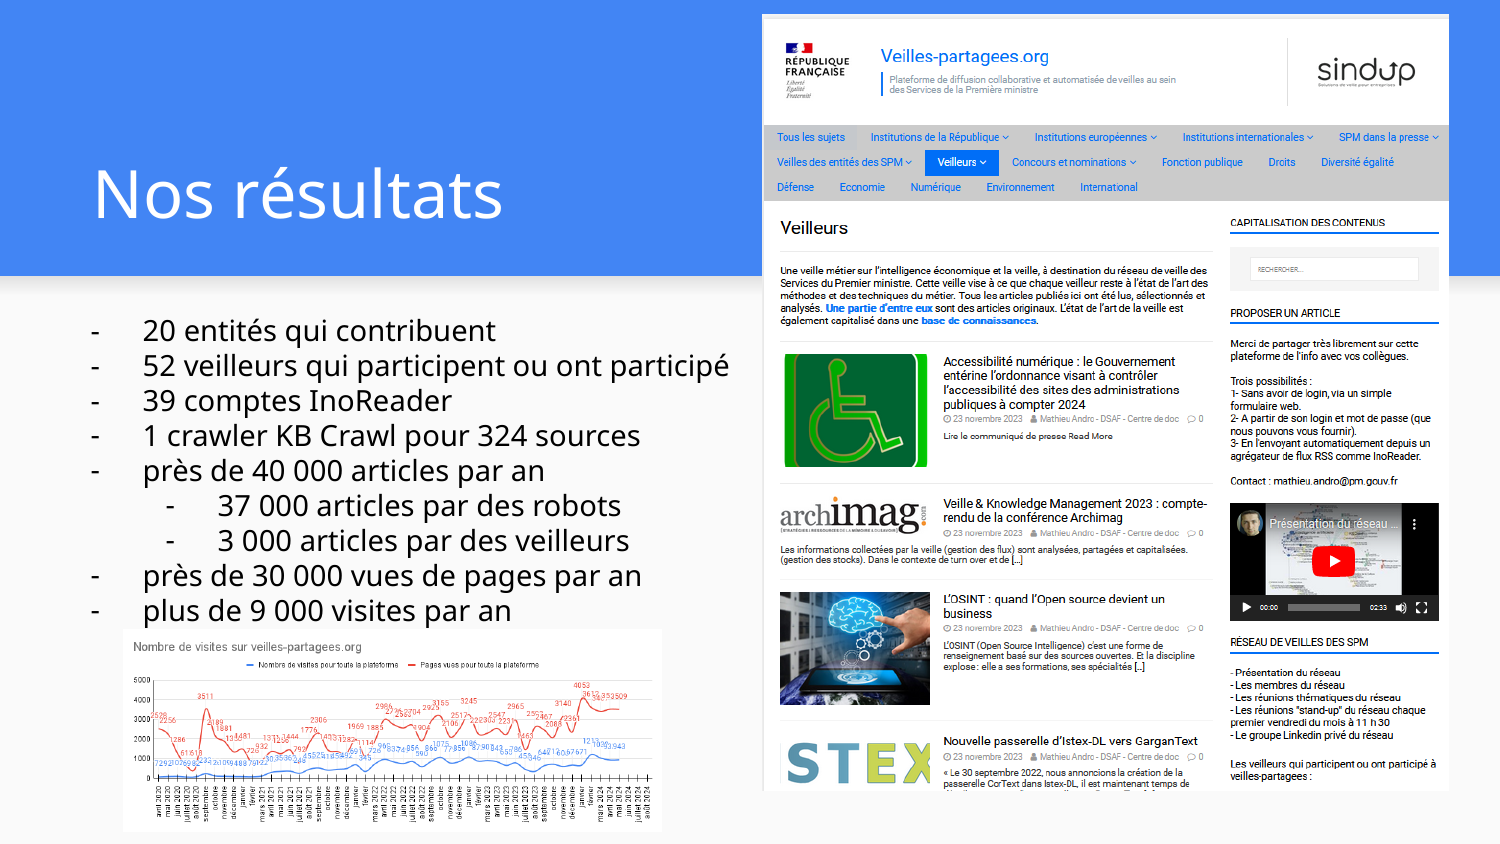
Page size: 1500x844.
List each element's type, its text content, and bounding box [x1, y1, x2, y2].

picture [122, 629, 663, 832]
text_box 20 entités qui contribuent 52 veilleurs qui participent ou ont participé 39 comptes InoReader 1 crawler KB Crawl pour 324 sources près de 40 000 articles par an 37 000 articles par des robots 3 000 articles par des veilleurs près de 30 000 vues de pages par an plus de 9 000 visites par an [52, 297, 756, 642]
title Nos résultats [77, 121, 756, 248]
picture [761, 14, 1449, 792]
